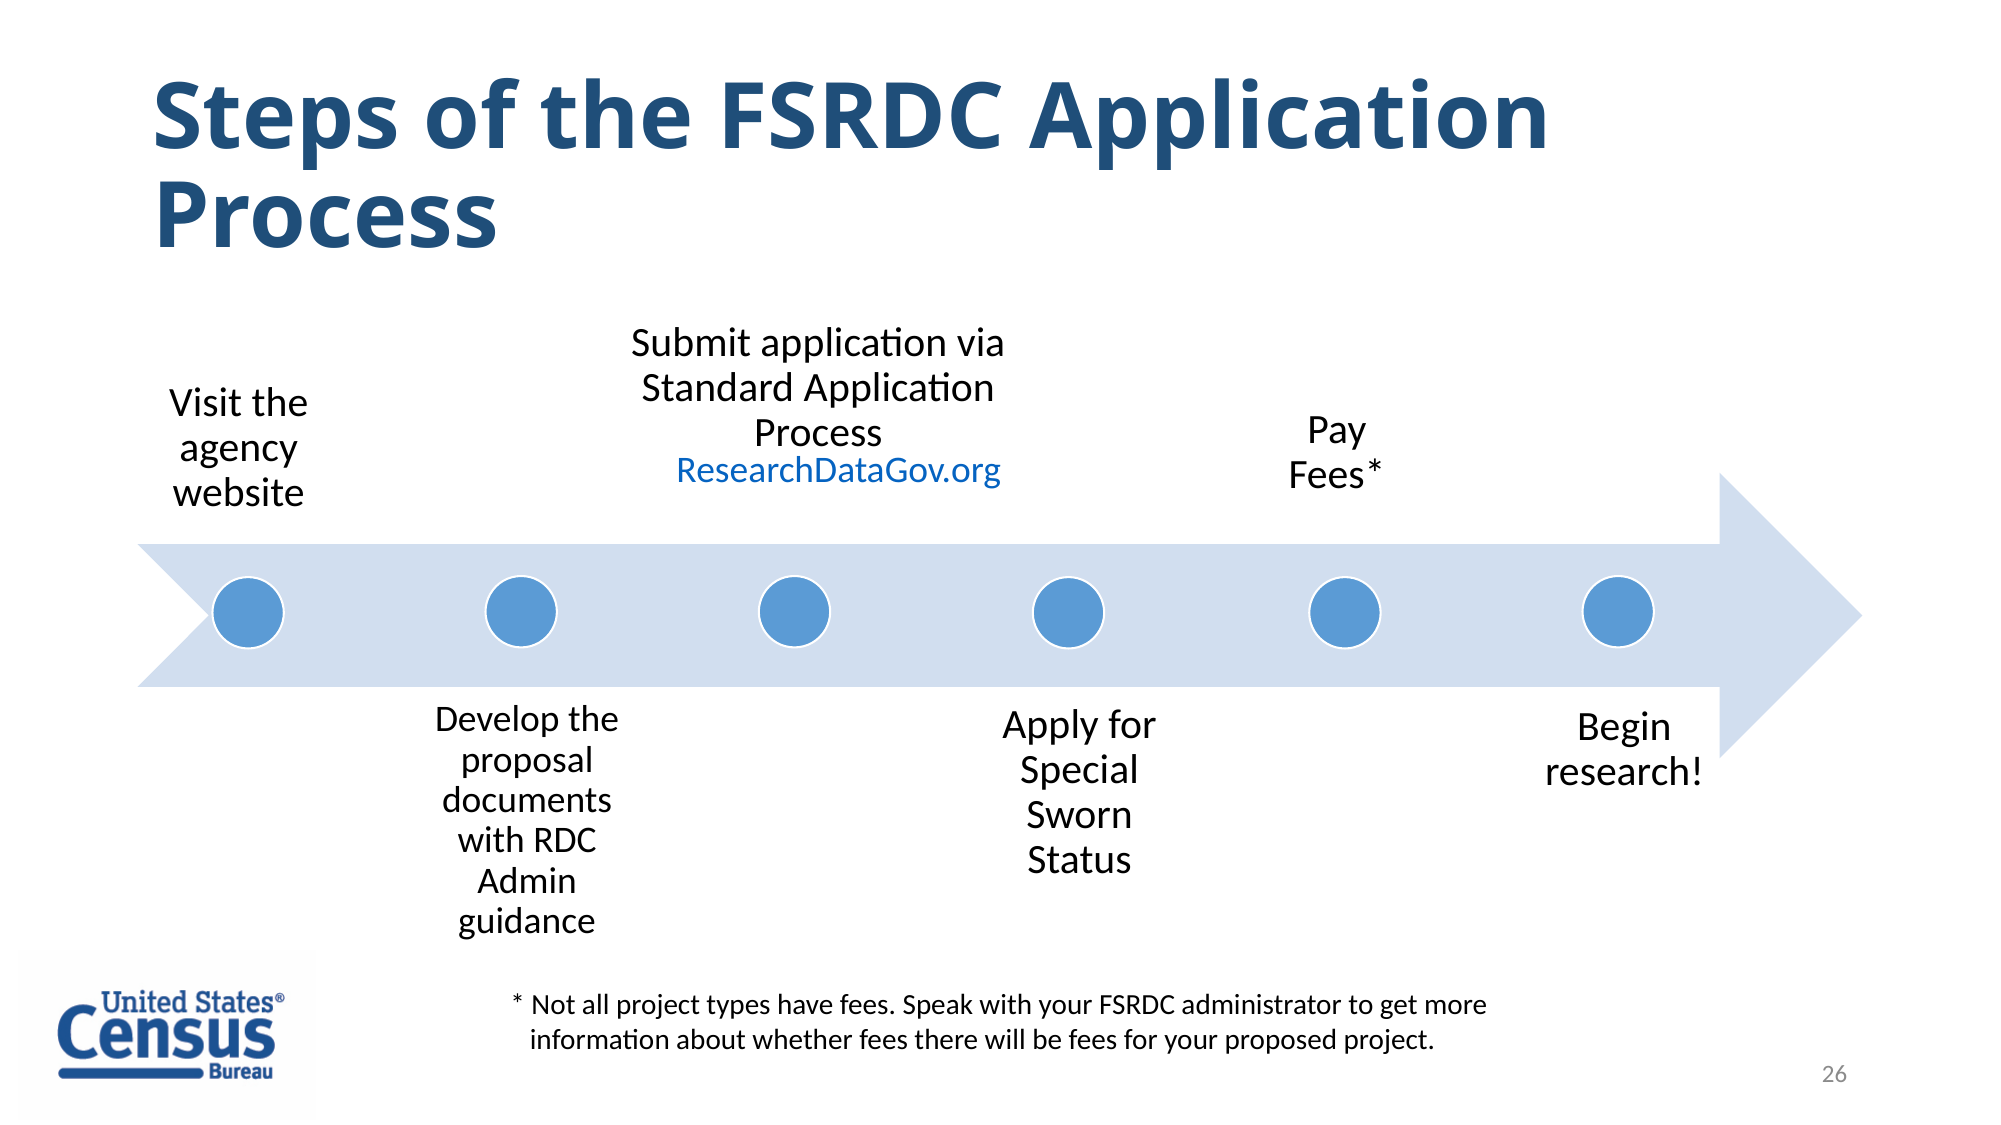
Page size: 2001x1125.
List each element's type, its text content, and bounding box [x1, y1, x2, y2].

text_box * Not all project types have fees. Speak with your FSRDC administrator to get more information about whether fees there will be fees for your proposed project. [495, 978, 1510, 1063]
picture [18, 950, 316, 1120]
title Steps of the FSRDC Application Process [137, 59, 1863, 253]
slide_number 26 [1412, 1042, 1863, 1103]
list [137, 253, 1863, 967]
